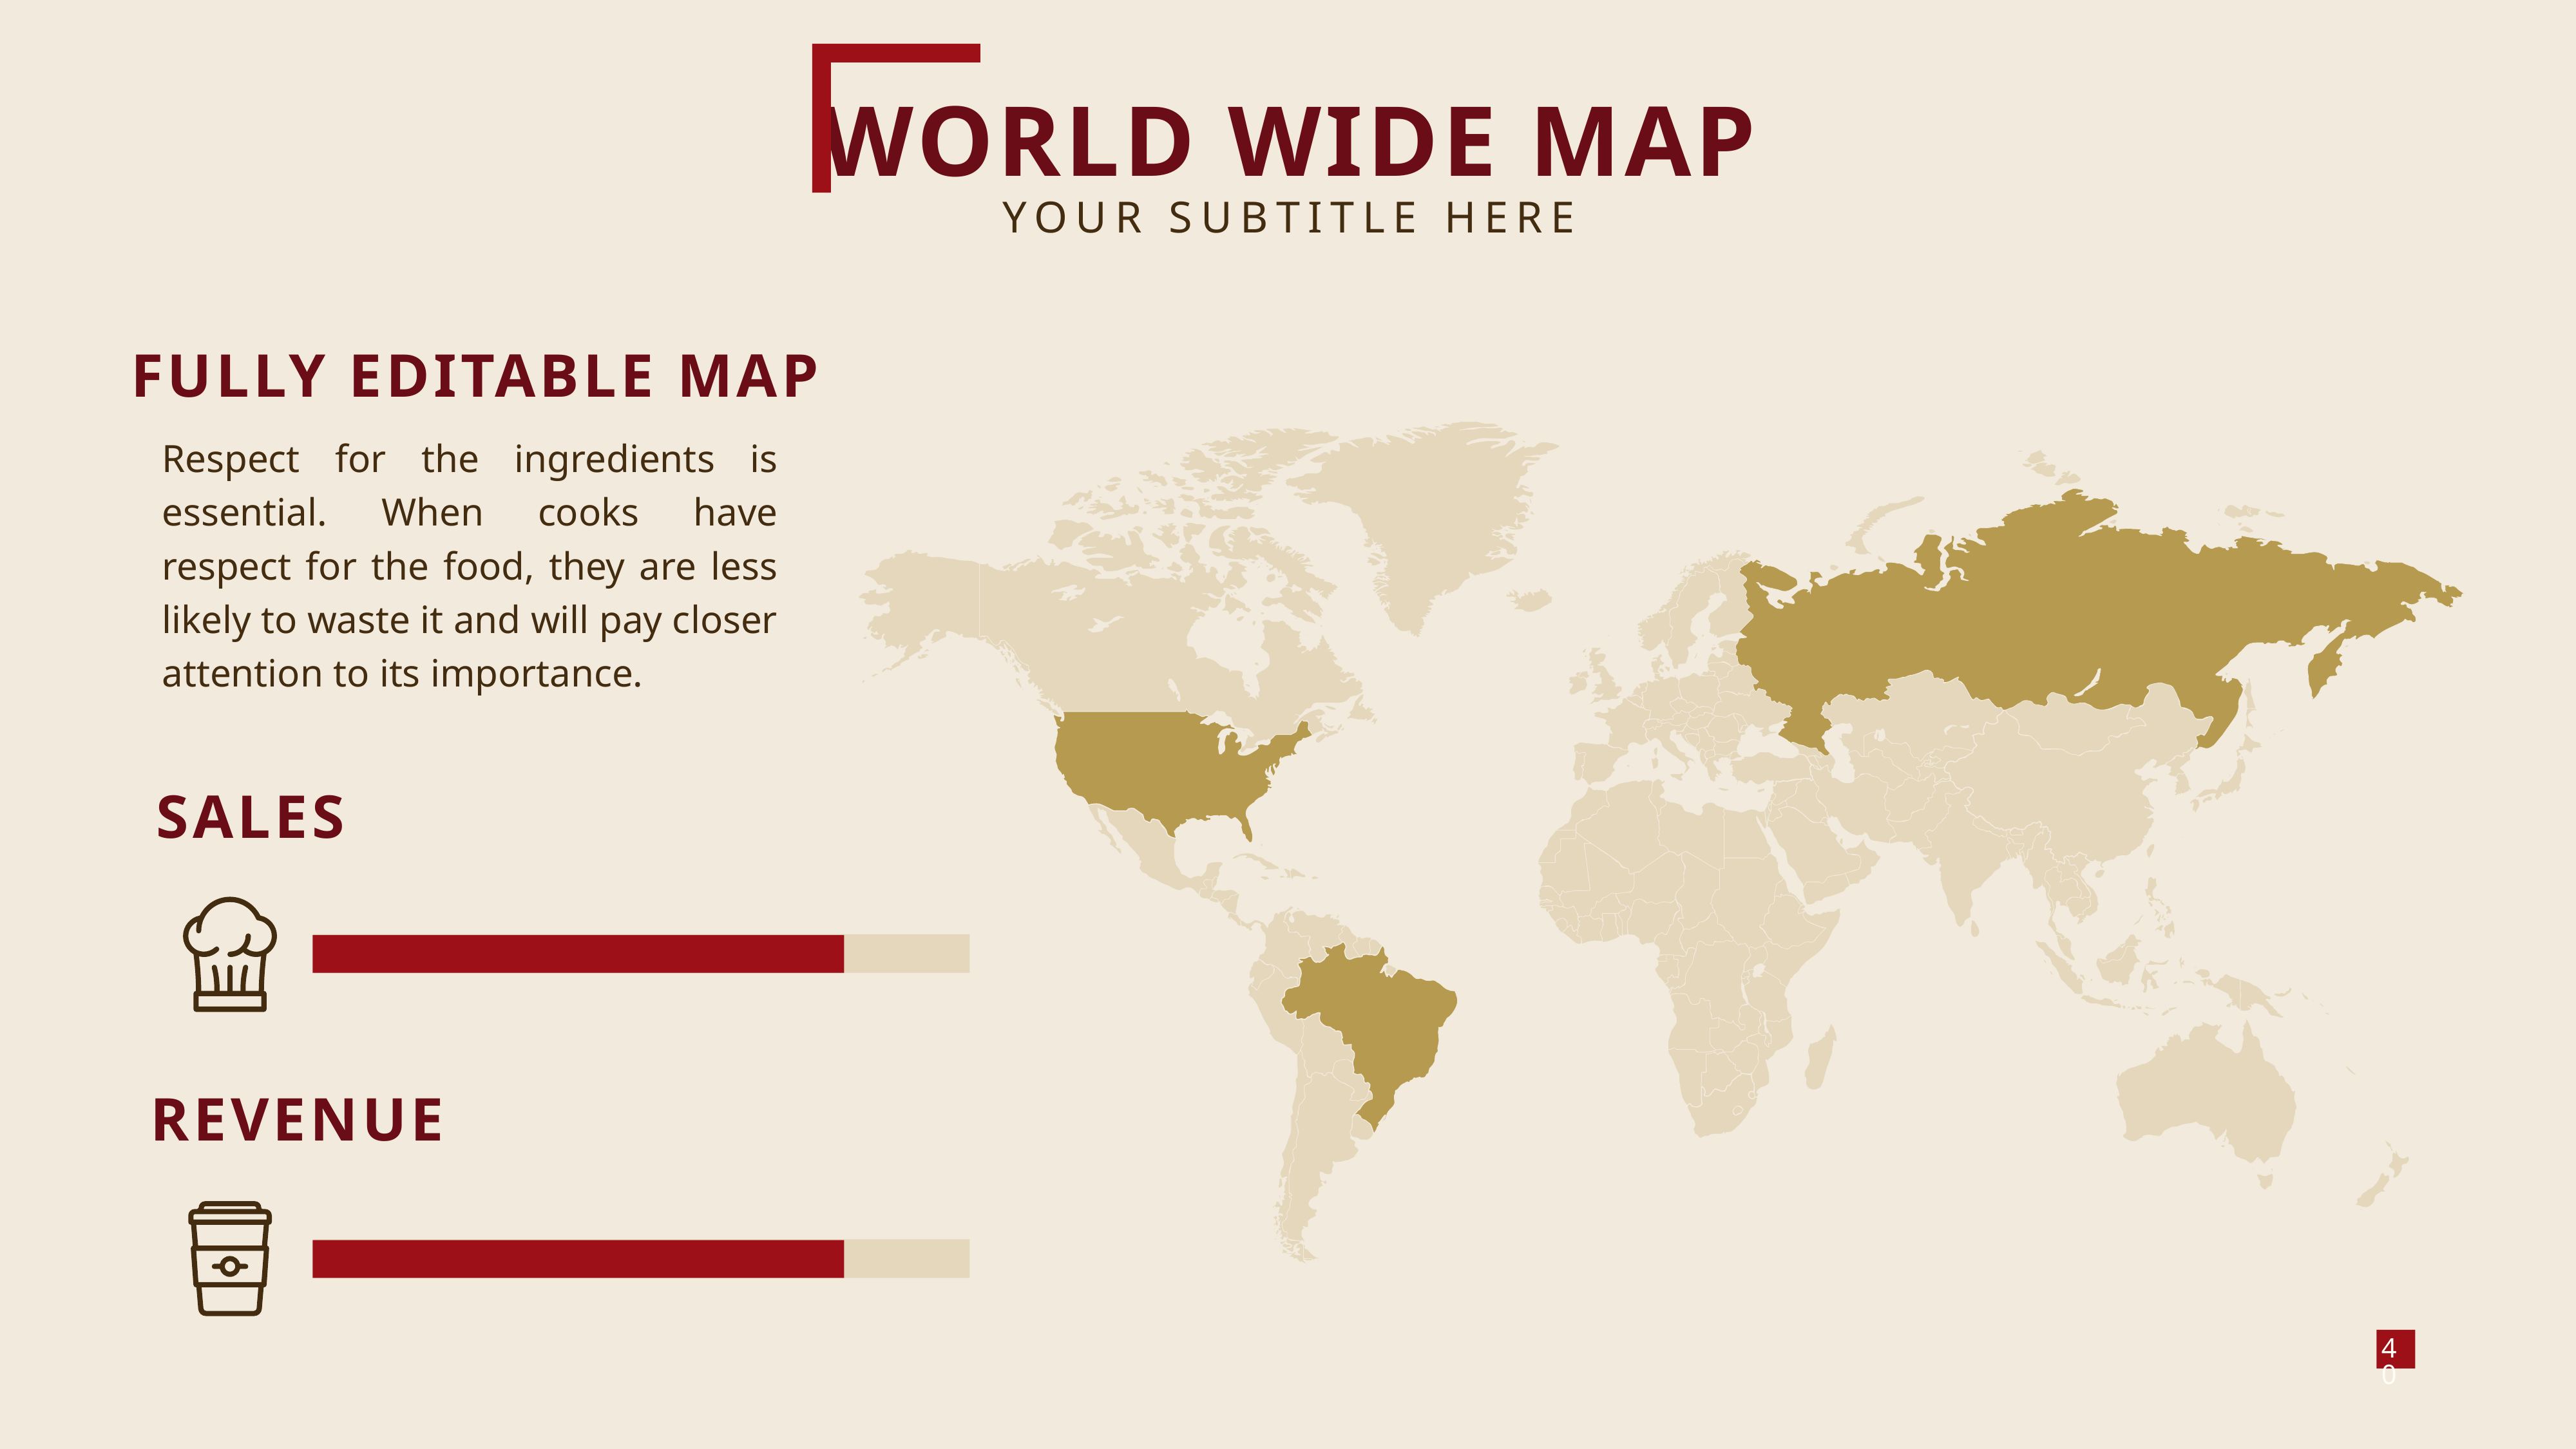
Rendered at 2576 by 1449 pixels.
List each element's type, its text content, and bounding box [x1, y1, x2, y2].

text_box [183, 896, 277, 1012]
text_box [188, 1201, 272, 1316]
text_box [312, 1240, 844, 1278]
text_box Respect for the ingredients is essential. When cooks have respect for the food, they are less likely to waste it and will pay closer attention to its importance. [138, 414, 801, 706]
text_box WORLD WIDE MAP [810, 75, 1768, 201]
text_box SALES [147, 774, 355, 855]
text_box [312, 934, 855, 974]
text_box [312, 934, 844, 974]
text_box YOUR SUBTITLE HERE [993, 184, 1585, 246]
text_box FULLY EDITABLE MAP [121, 332, 830, 413]
text_box REVENUE [140, 1077, 454, 1157]
text_box [312, 1238, 970, 1278]
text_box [855, 421, 2466, 1265]
text_box [812, 43, 981, 193]
